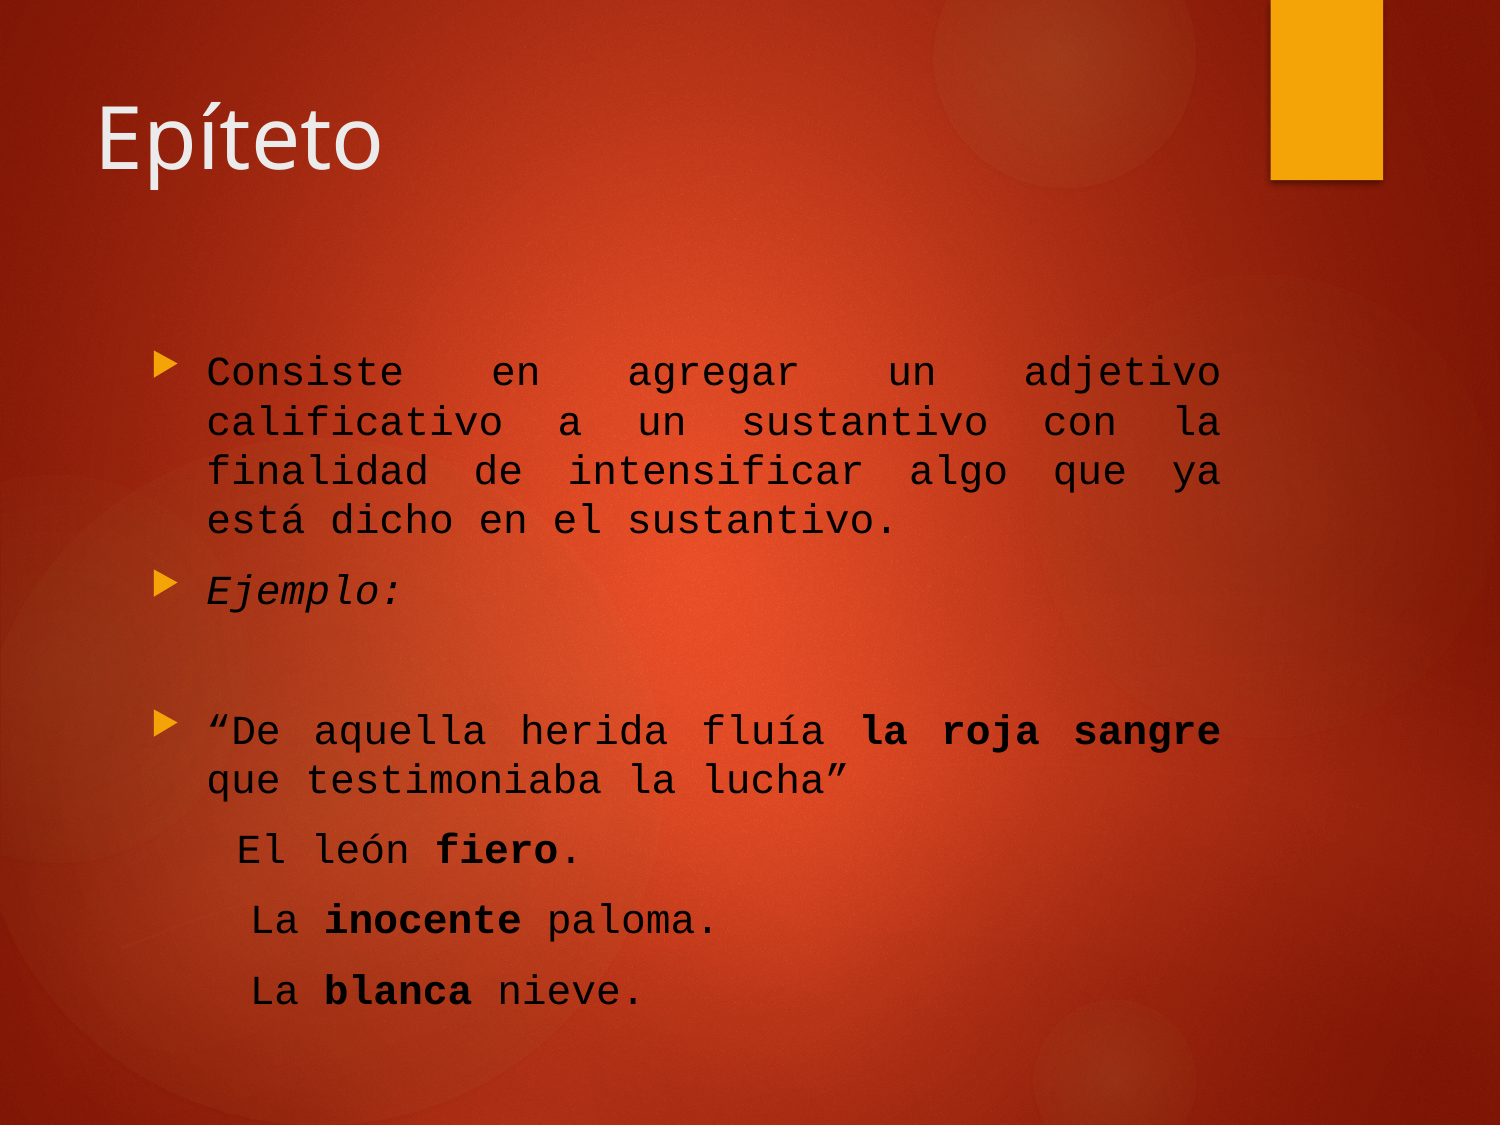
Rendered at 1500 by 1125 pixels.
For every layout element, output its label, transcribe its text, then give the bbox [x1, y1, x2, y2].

title Epíteto [79, 74, 1237, 304]
list Consiste en agregar un adjetivo calificativo a un sustantivo con la finalidad de intensificar algo que ya está dicho en el sustantivo. Ejemplo: “De aquella herida fluía la roja sangre que testimoniaba la lucha” El león fiero. La inocente paloma. La blanca nieve. [135, 336, 1237, 1025]
